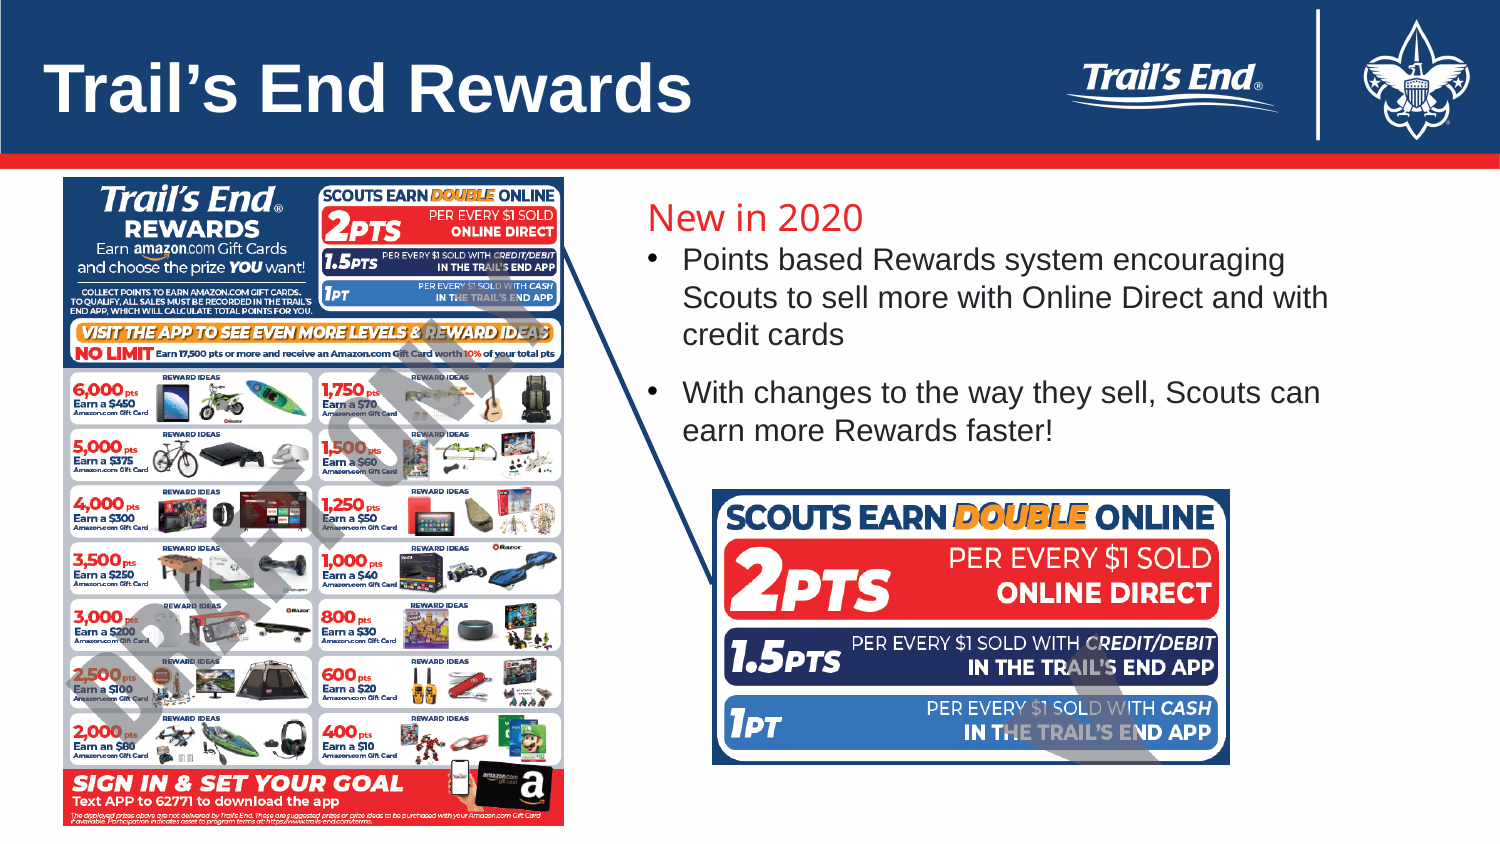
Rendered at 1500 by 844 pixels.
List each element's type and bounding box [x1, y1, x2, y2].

picture [0, 0, 1500, 844]
text_box [569, 215, 713, 585]
